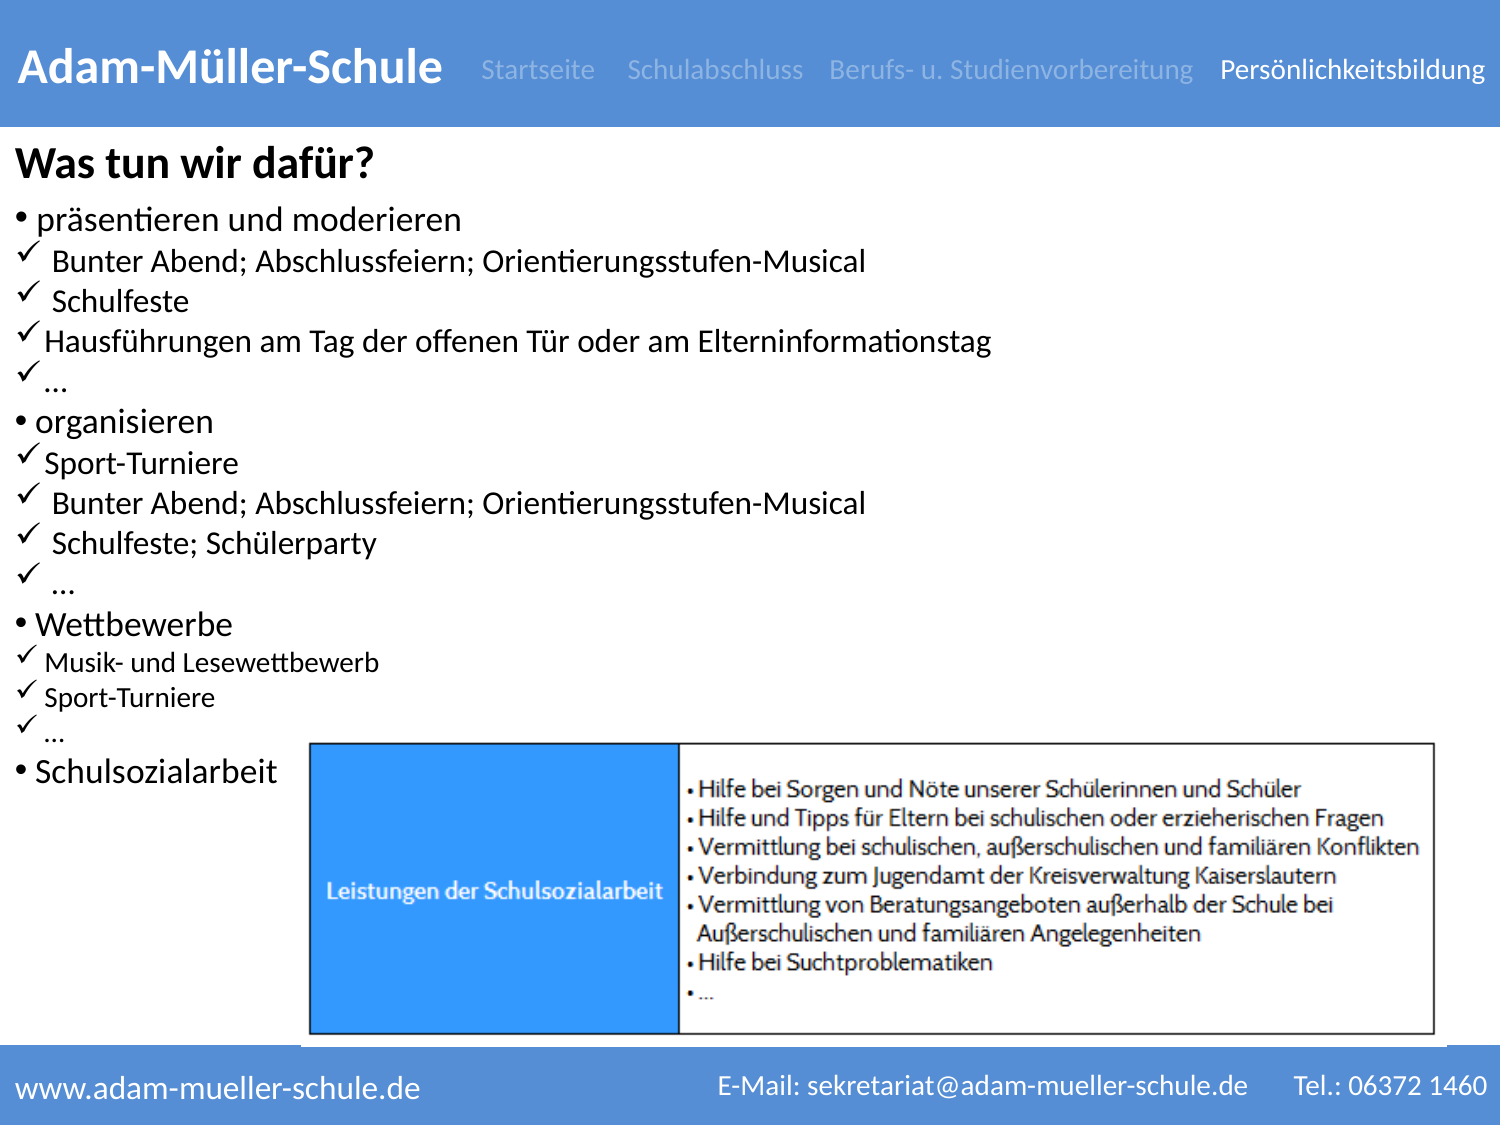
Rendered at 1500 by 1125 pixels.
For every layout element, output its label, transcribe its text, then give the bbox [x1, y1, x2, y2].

text_box www.adam-mueller-schule.de [0, 1045, 1500, 1125]
text_box [0, 0, 1500, 127]
text_box Adam-Müller-Schule [2, 26, 459, 101]
text_box Was tun wir dafür? [0, 125, 408, 186]
picture [301, 733, 1448, 1047]
text_box E-Mail: sekretariat@adam-mueller-schule.de Tel.: 06372 1460 [702, 1058, 1500, 1109]
text_box präsentieren und moderieren Bunter Abend; Abschlussfeiern; Orientierungsstufen-Musical Schulfeste Hausführungen am Tag der offenen Tür oder am Elterninformationstag … organisieren Sport-Turniere Bunter Abend; Abschlussfeiern; Orientierungsstufen-Musical Schulfeste; Schülerparty … Wettbewerbe Musik- und Lesewettbewerb Sport-Turniere … Schulsozialarbeit [0, 186, 1500, 799]
text_box Startseite Schulabschluss Berufs- u. Studienvorbereitung Persönlichkeitsbildung [336, 42, 1500, 93]
